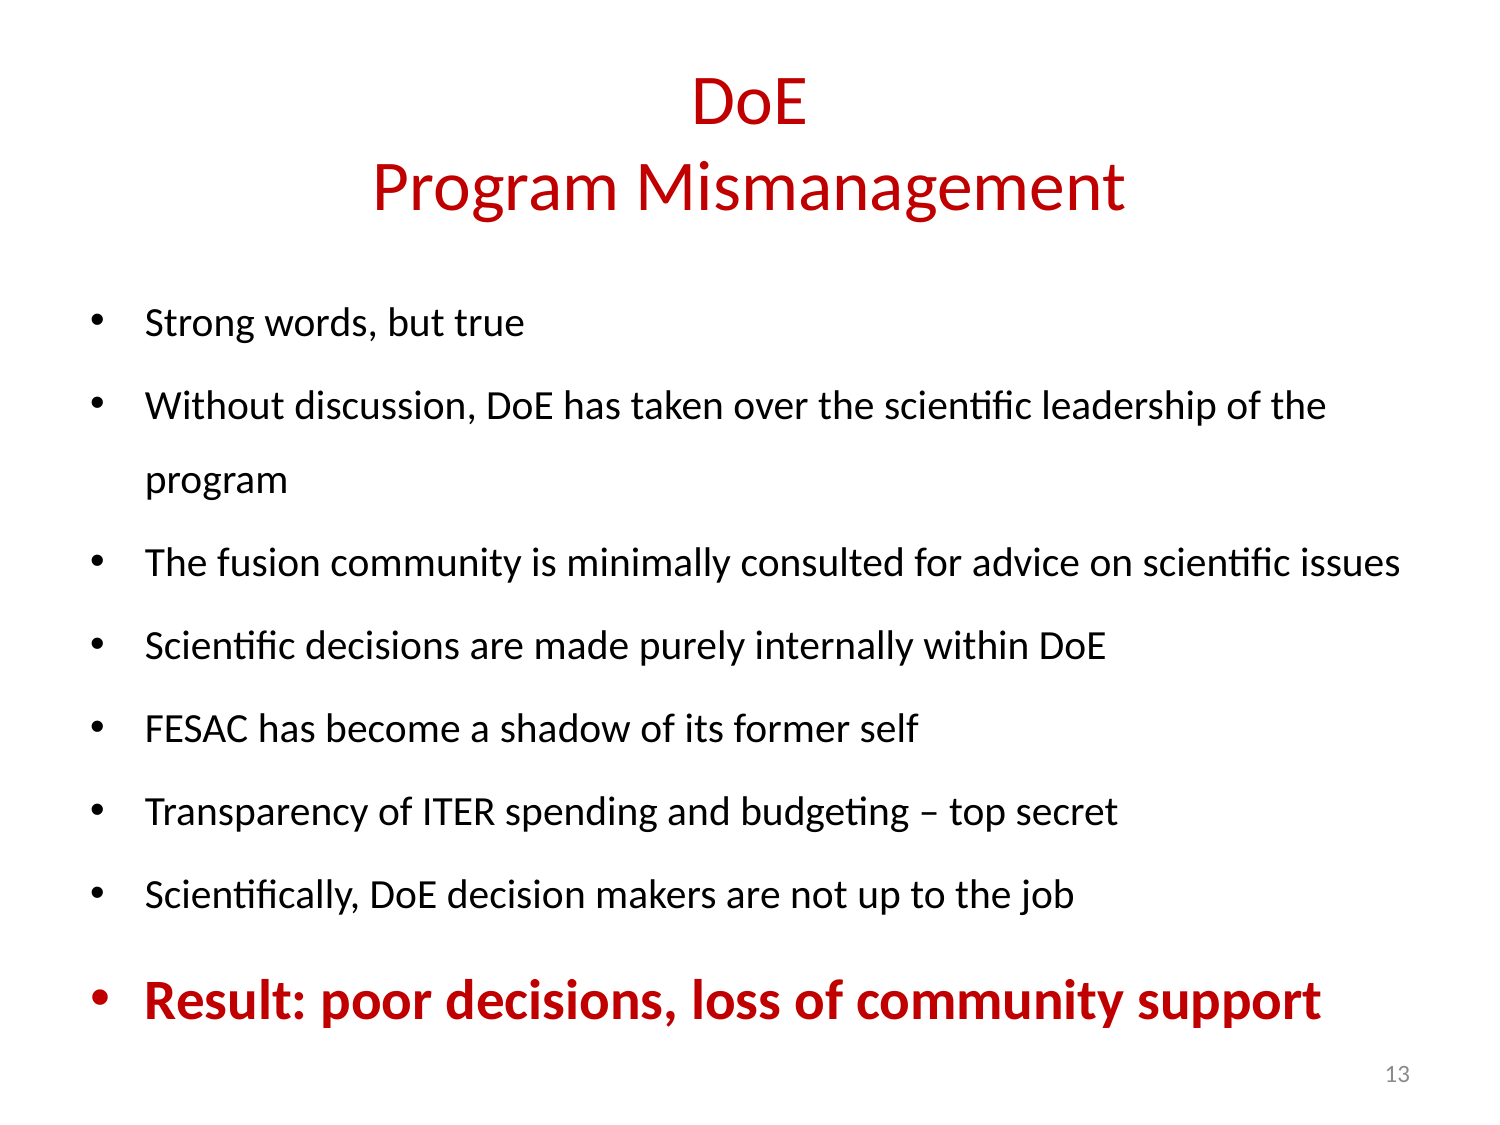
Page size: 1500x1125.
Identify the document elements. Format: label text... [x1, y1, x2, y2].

title DoE Program Mismanagement [75, 45, 1425, 233]
list Strong words, but true Without discussion, DoE has taken over the scientific leadership of the program The fusion community is minimally consulted for advice on scientific issues Scientific decisions are made purely internally within DoE FESAC has become a shadow of its former self Transparency of ITER spending and budgeting – top secret Scientifically, DoE decision makers are not up to the job Result: poor decisions, loss of community support [75, 262, 1425, 1050]
slide_number 13 [1074, 1042, 1425, 1103]
